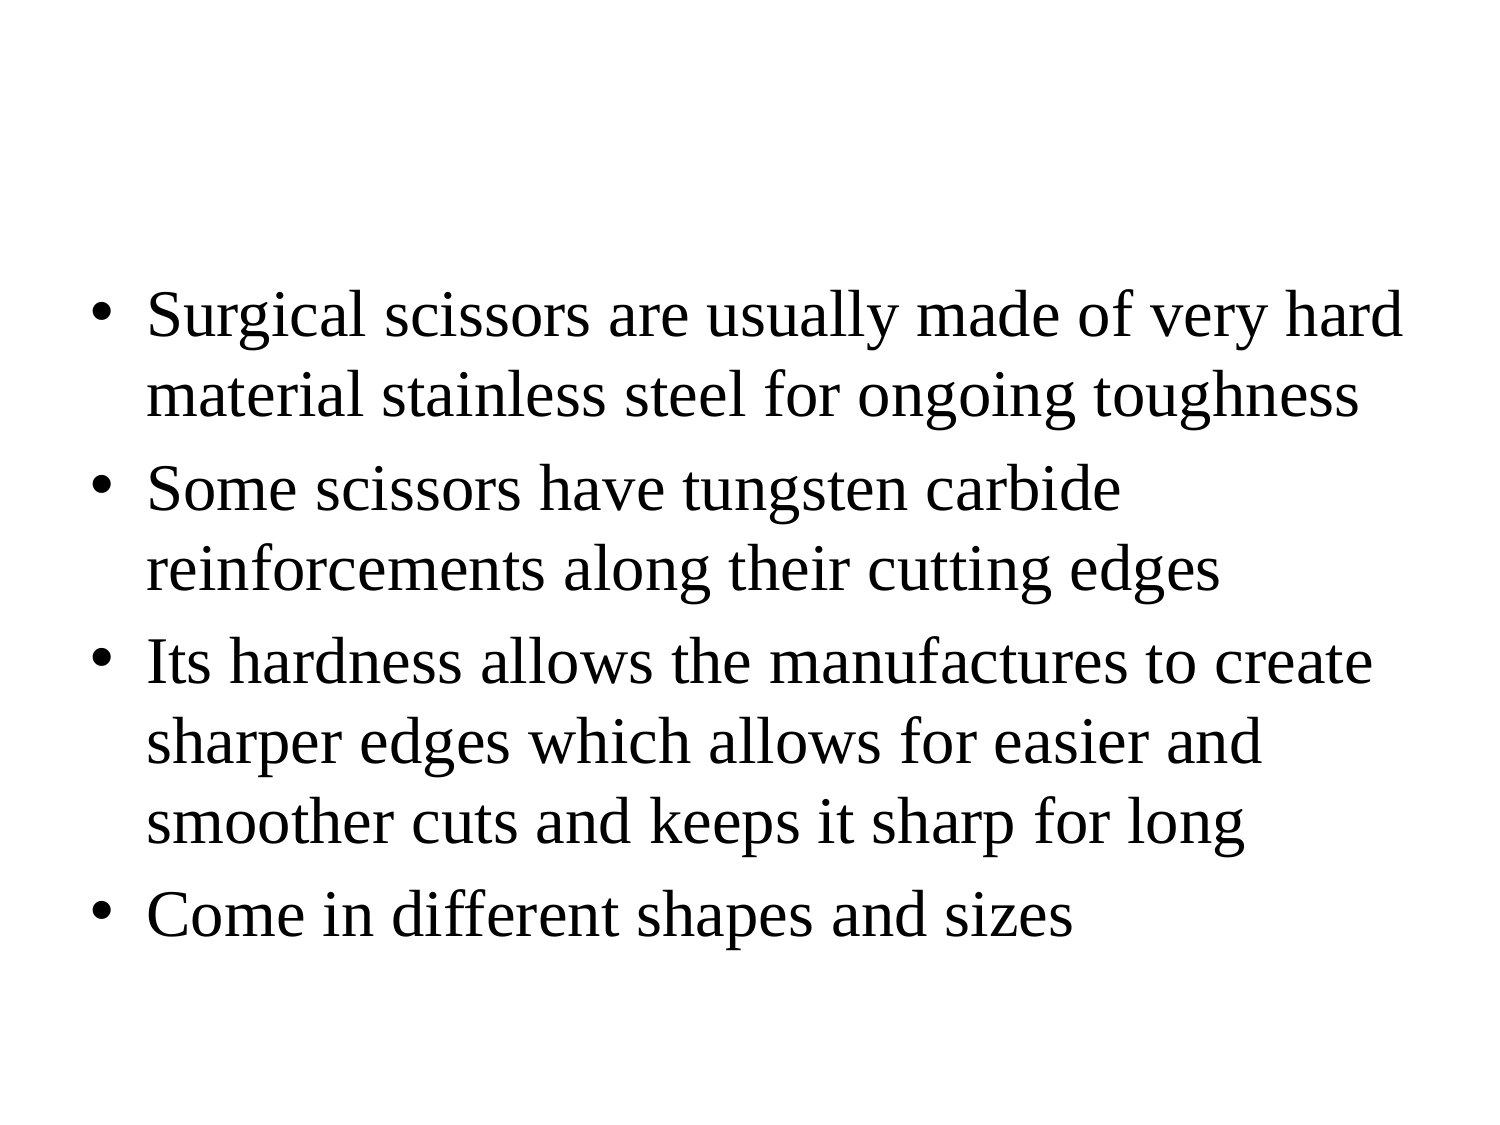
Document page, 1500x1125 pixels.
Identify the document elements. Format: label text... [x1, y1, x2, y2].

list Surgical scissors are usually made of very hard material stainless steel for ongoing toughness Some scissors have tungsten carbide reinforcements along their cutting edges Its hardness allows the manufactures to create sharper edges which allows for easier and smoother cuts and keeps it sharp for long Come in different shapes and sizes [75, 262, 1425, 1005]
